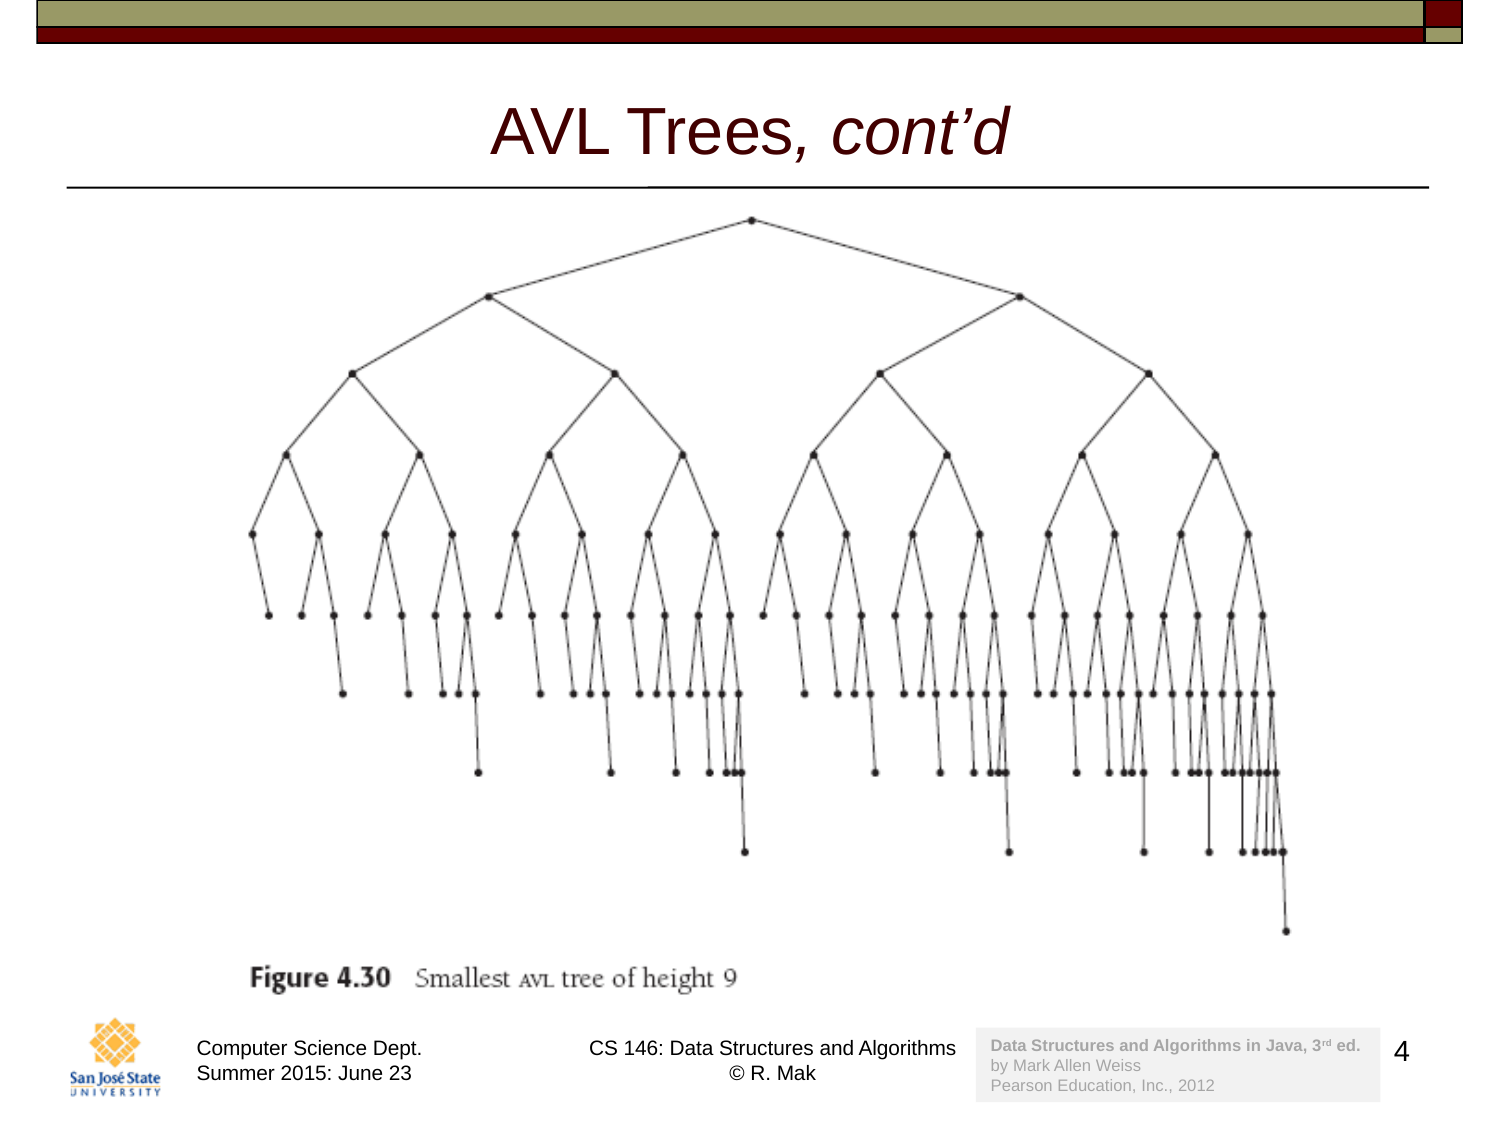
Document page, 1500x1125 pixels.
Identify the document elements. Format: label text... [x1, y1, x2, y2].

slide_number 4 [1355, 1025, 1425, 1100]
picture [60, 208, 1351, 1112]
title AVL Trees, cont’d [75, 67, 1425, 175]
text_box Data Structures and Algorithms in Java, 3rd ed. by Mark Allen Weiss Pearson Education, Inc., 2012 [975, 1027, 1381, 1103]
